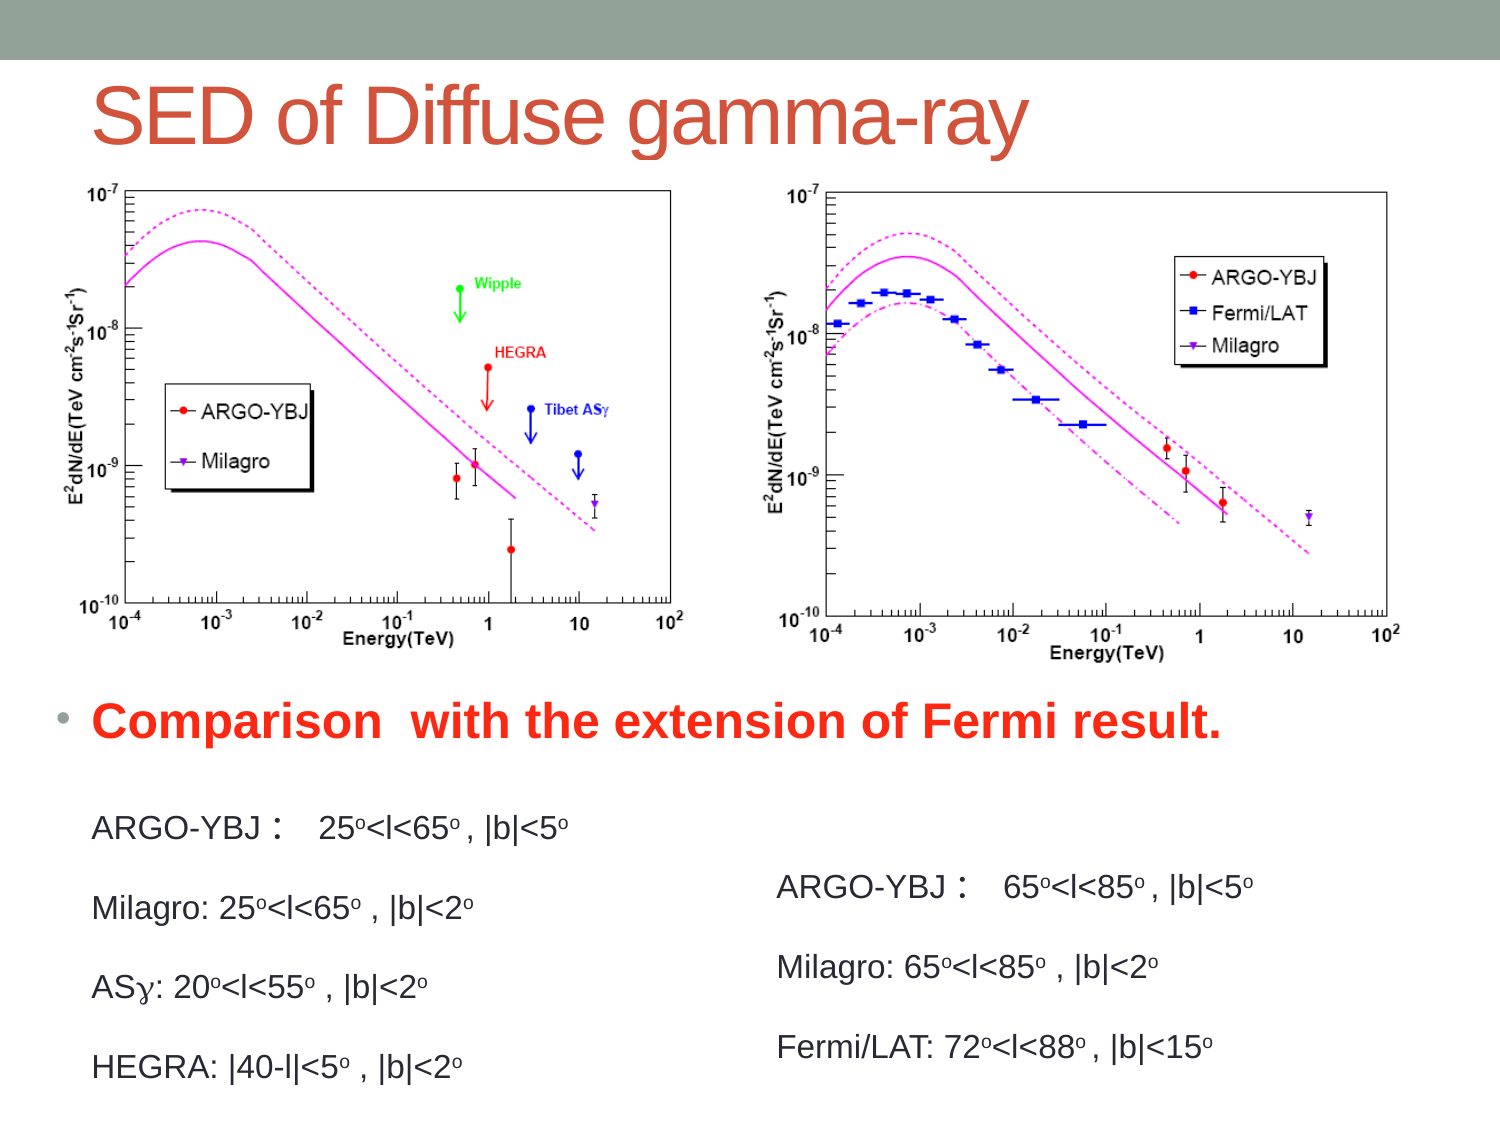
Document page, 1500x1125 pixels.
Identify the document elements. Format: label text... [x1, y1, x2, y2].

text_box Comparison with the extension of Fermi result. [41, 680, 1459, 756]
text_box ARGO-YBJ： 25o<l<65o , |b|<5o Milagro: 25o<l<65o , |b|<2o AS: 20o<l<55o , |b|<2o HEGRA: |40-l|<5o , |b|<2o Whipple: |40-l|<1.5o , |b|<2o [76, 798, 675, 1125]
title SED of Diffuse gamma-ray [75, 0, 1425, 176]
text_box ARGO-YBJ： 65o<l<85o , |b|<5o Milagro: 65o<l<85o , |b|<2o Fermi/LAT: 72o<l<88o , |b|<15o [761, 857, 1360, 1113]
picture [40, 160, 719, 666]
picture [749, 163, 1423, 680]
